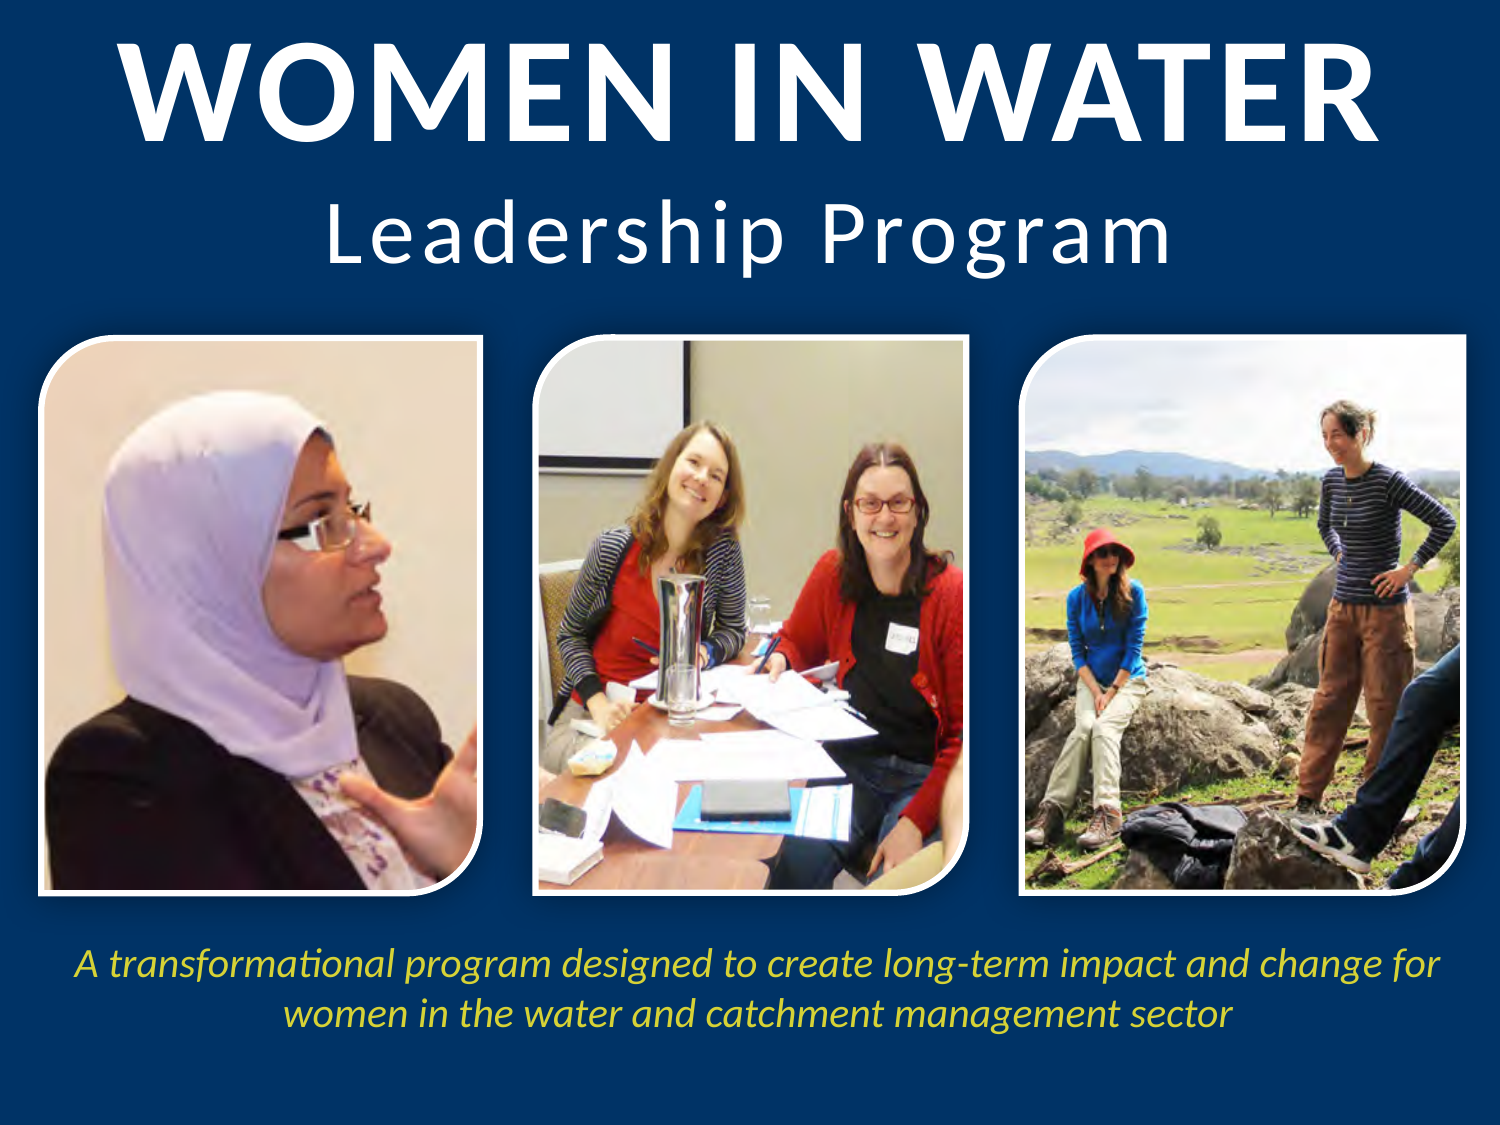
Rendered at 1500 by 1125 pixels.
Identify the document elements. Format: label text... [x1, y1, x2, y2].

text_box WOMEN IN WATER Leadership Program [74, 42, 1425, 231]
text_box A transformational program designed to create long-term impact and change for women in the water and catchment management sector [53, 928, 1464, 1044]
picture [40, 337, 481, 894]
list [1021, 337, 1464, 893]
picture [535, 337, 967, 893]
